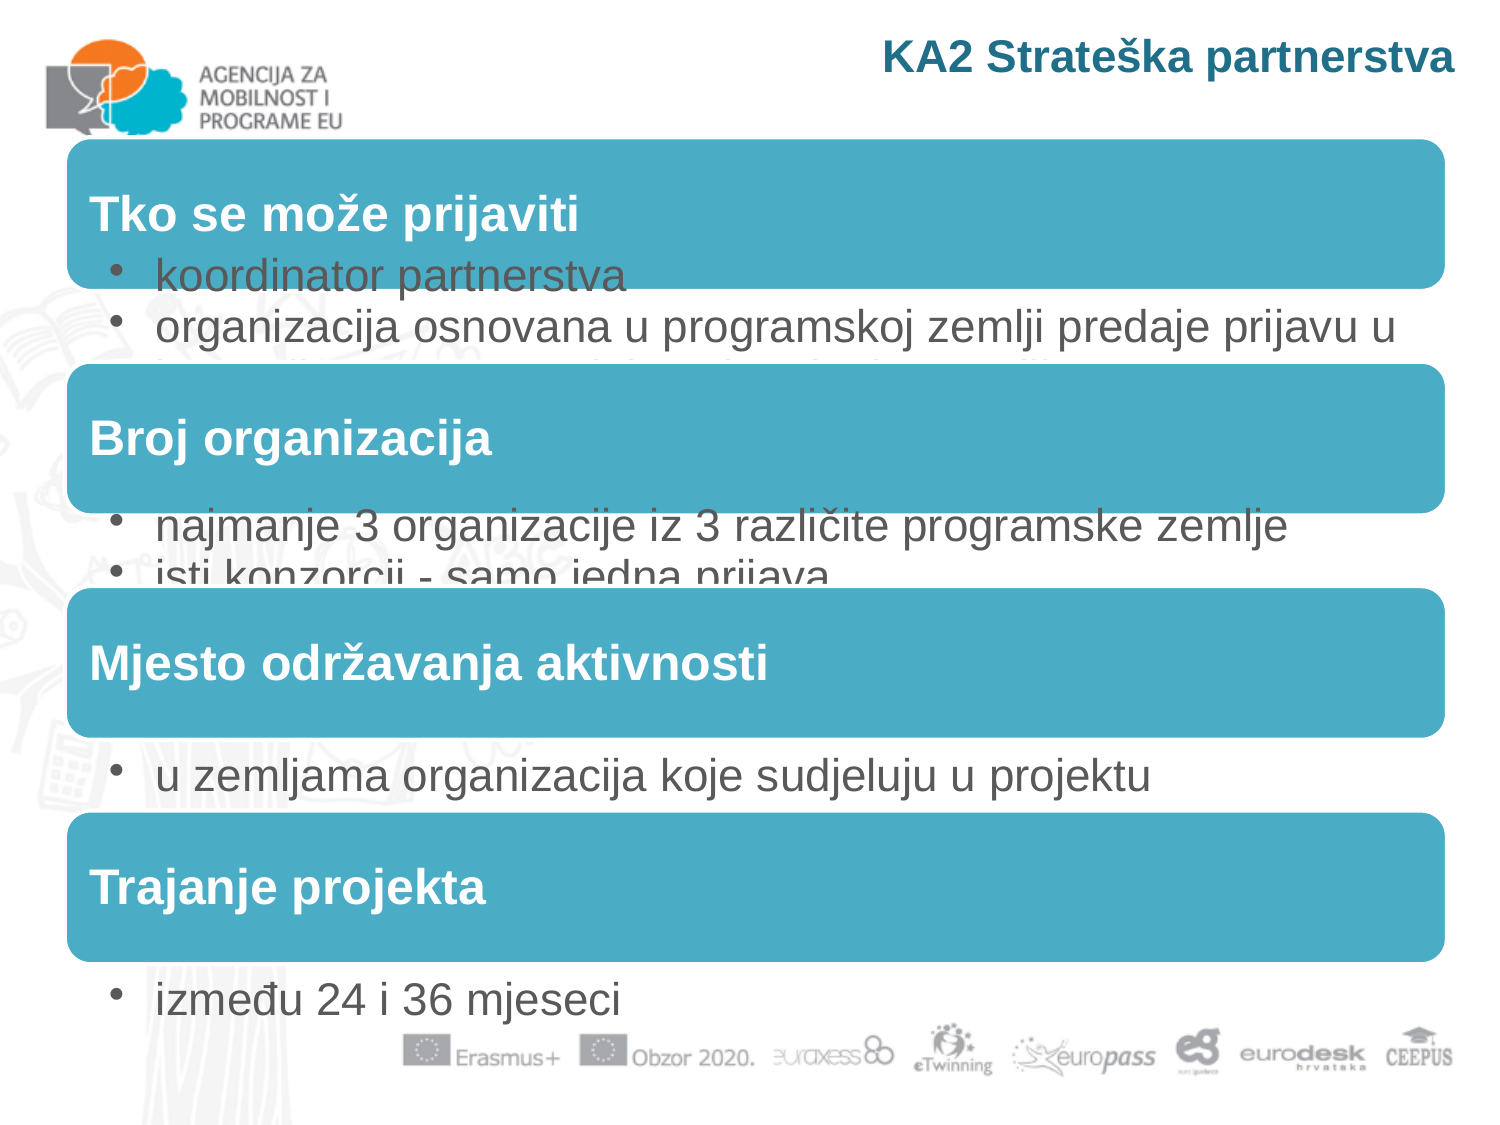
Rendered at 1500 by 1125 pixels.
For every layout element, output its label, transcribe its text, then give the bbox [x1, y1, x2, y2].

text_box KA2 Strateška partnerstva [301, 19, 1471, 161]
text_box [64, 136, 1448, 1036]
picture [0, 0, 1500, 1125]
